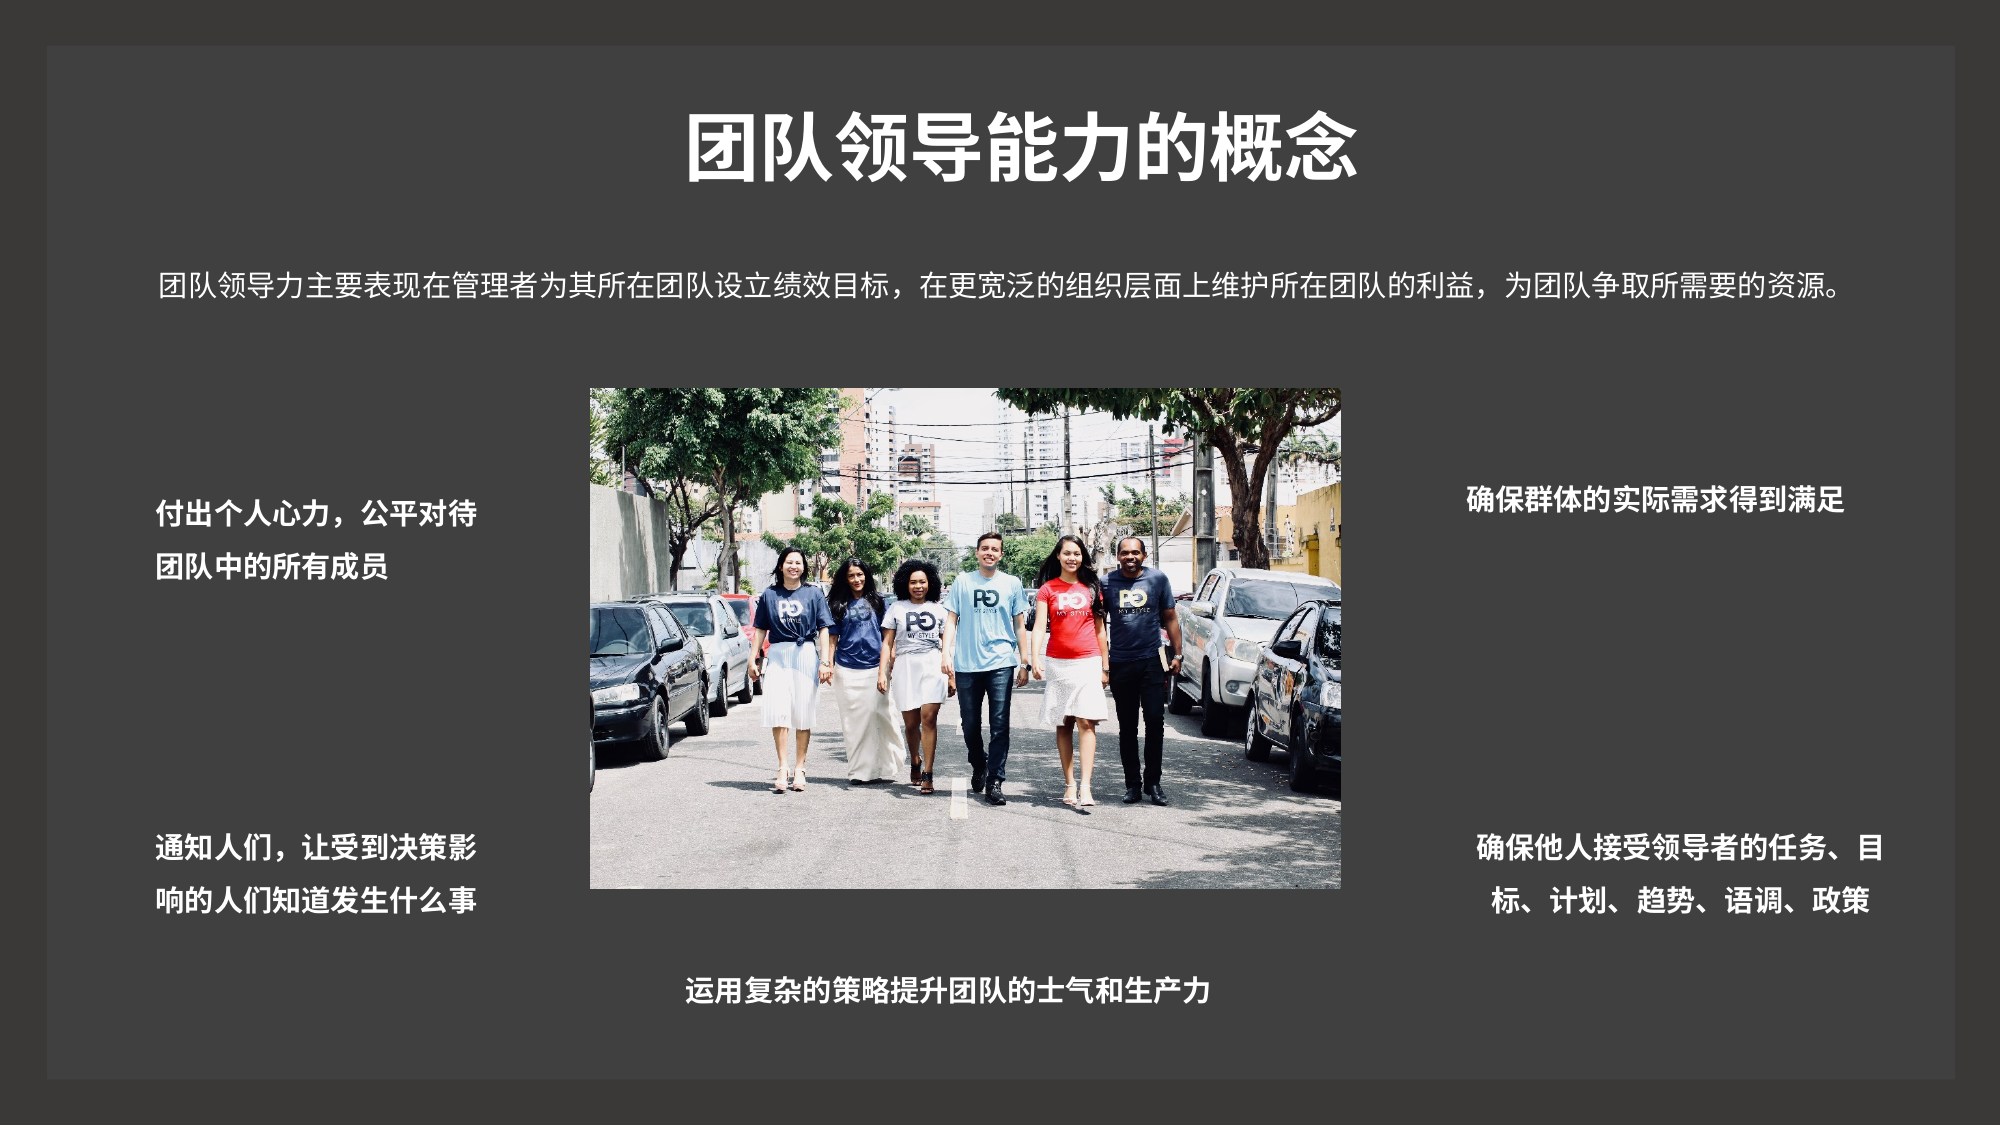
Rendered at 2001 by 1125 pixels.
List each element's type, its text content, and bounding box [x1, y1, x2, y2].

text_box 团队领导力主要表现在管理者为其所在团队设立绩效目标，在更宽泛的组织层面上维护所在团队的利益，为团队争取所需要的资源。 [144, 259, 1895, 310]
text_box 通知人们，让受到决策影响的人们知道发生什么事 [133, 804, 499, 951]
text_box 付出个人心力，公平对待团队中的所有成员 [133, 470, 499, 617]
text_box 确保群体的实际需求得到满足 [1432, 456, 1880, 570]
picture [590, 388, 1341, 889]
text_box 确保他人接受领导者的任务、目标、计划、趋势、语调、政策 [1457, 804, 1905, 951]
text_box 运用复杂的策略提升团队的士气和生产力 [574, 946, 1325, 1093]
